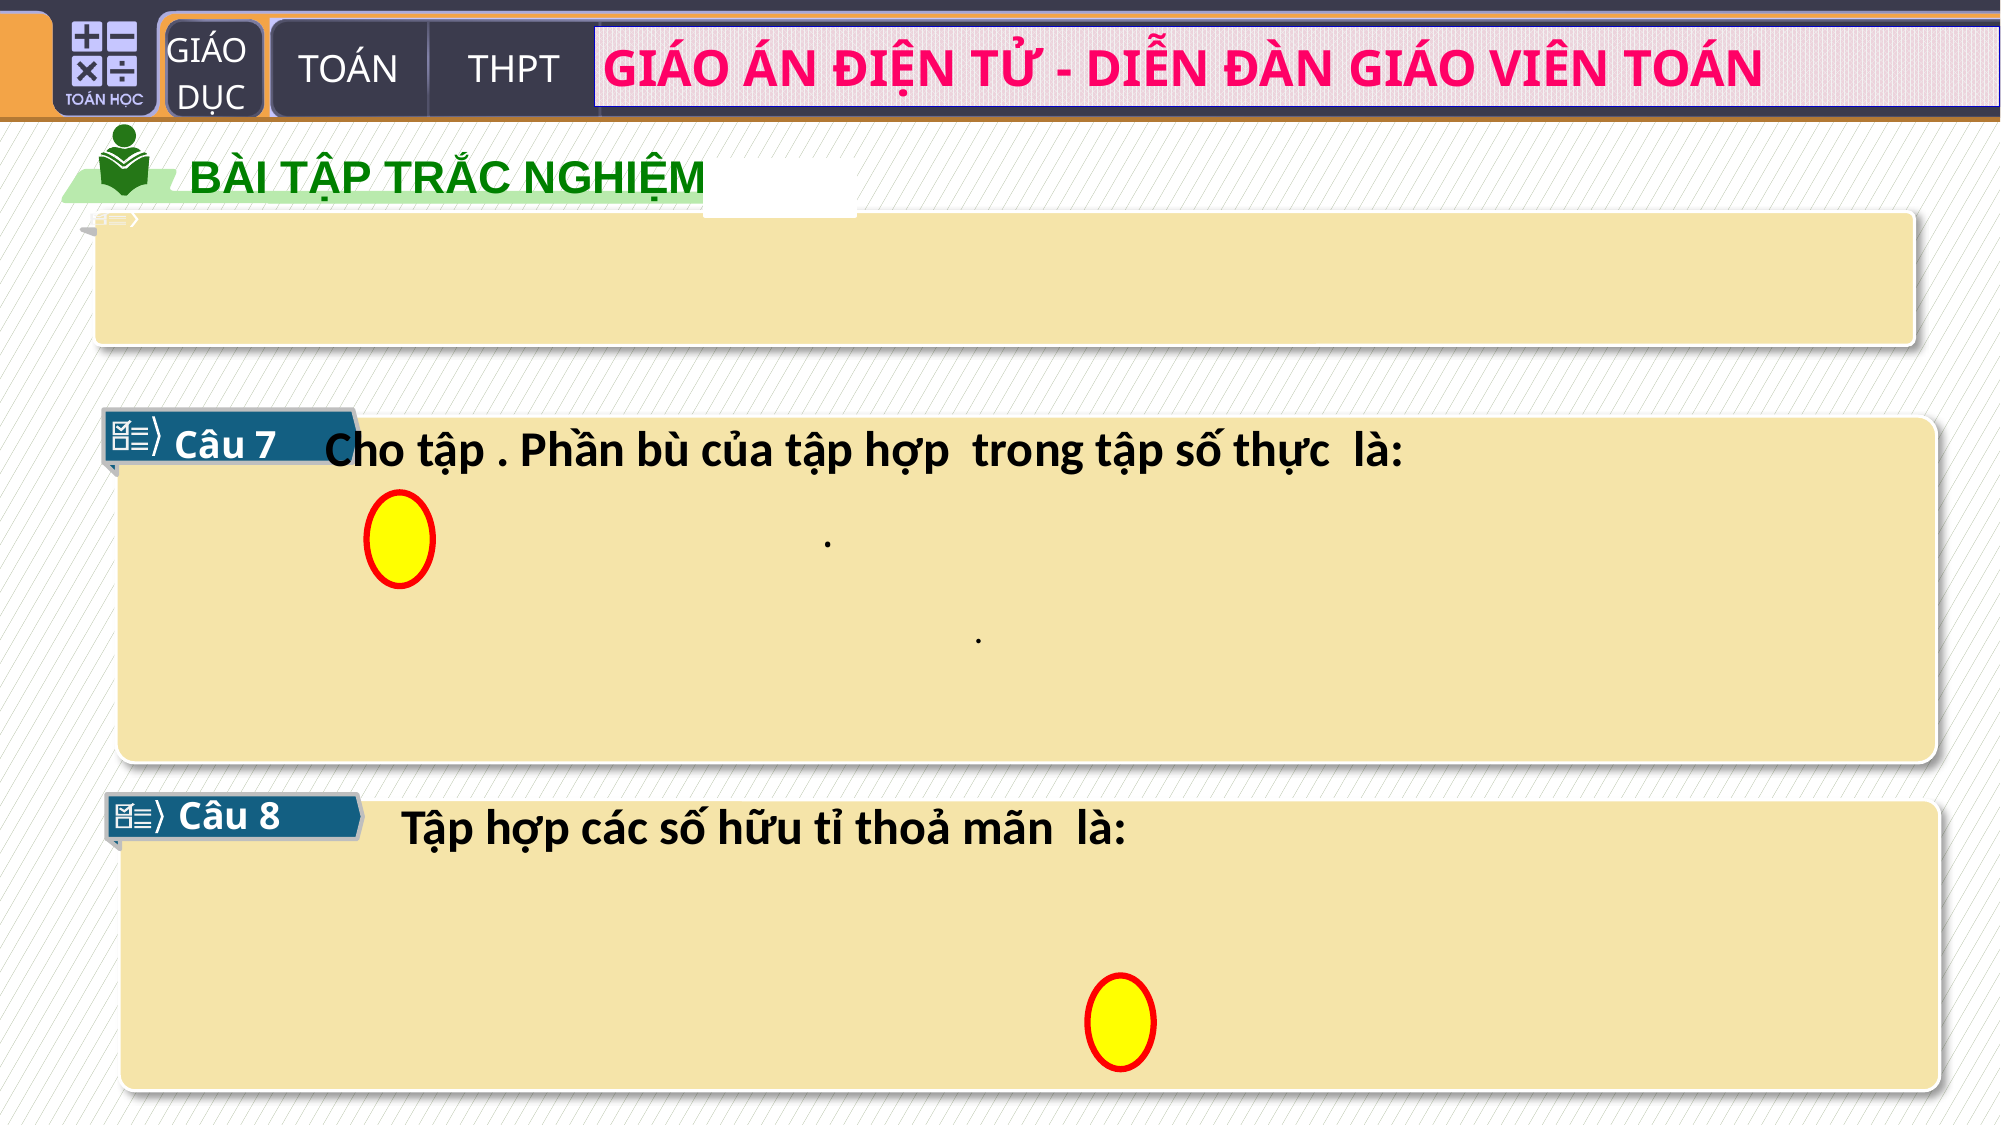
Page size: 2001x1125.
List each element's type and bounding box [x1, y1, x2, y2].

text_box [81, 211, 1915, 346]
text_box [103, 409, 1937, 764]
text_box [106, 784, 1940, 1092]
text_box [135, 1102, 778, 1125]
text_box [60, 124, 856, 216]
